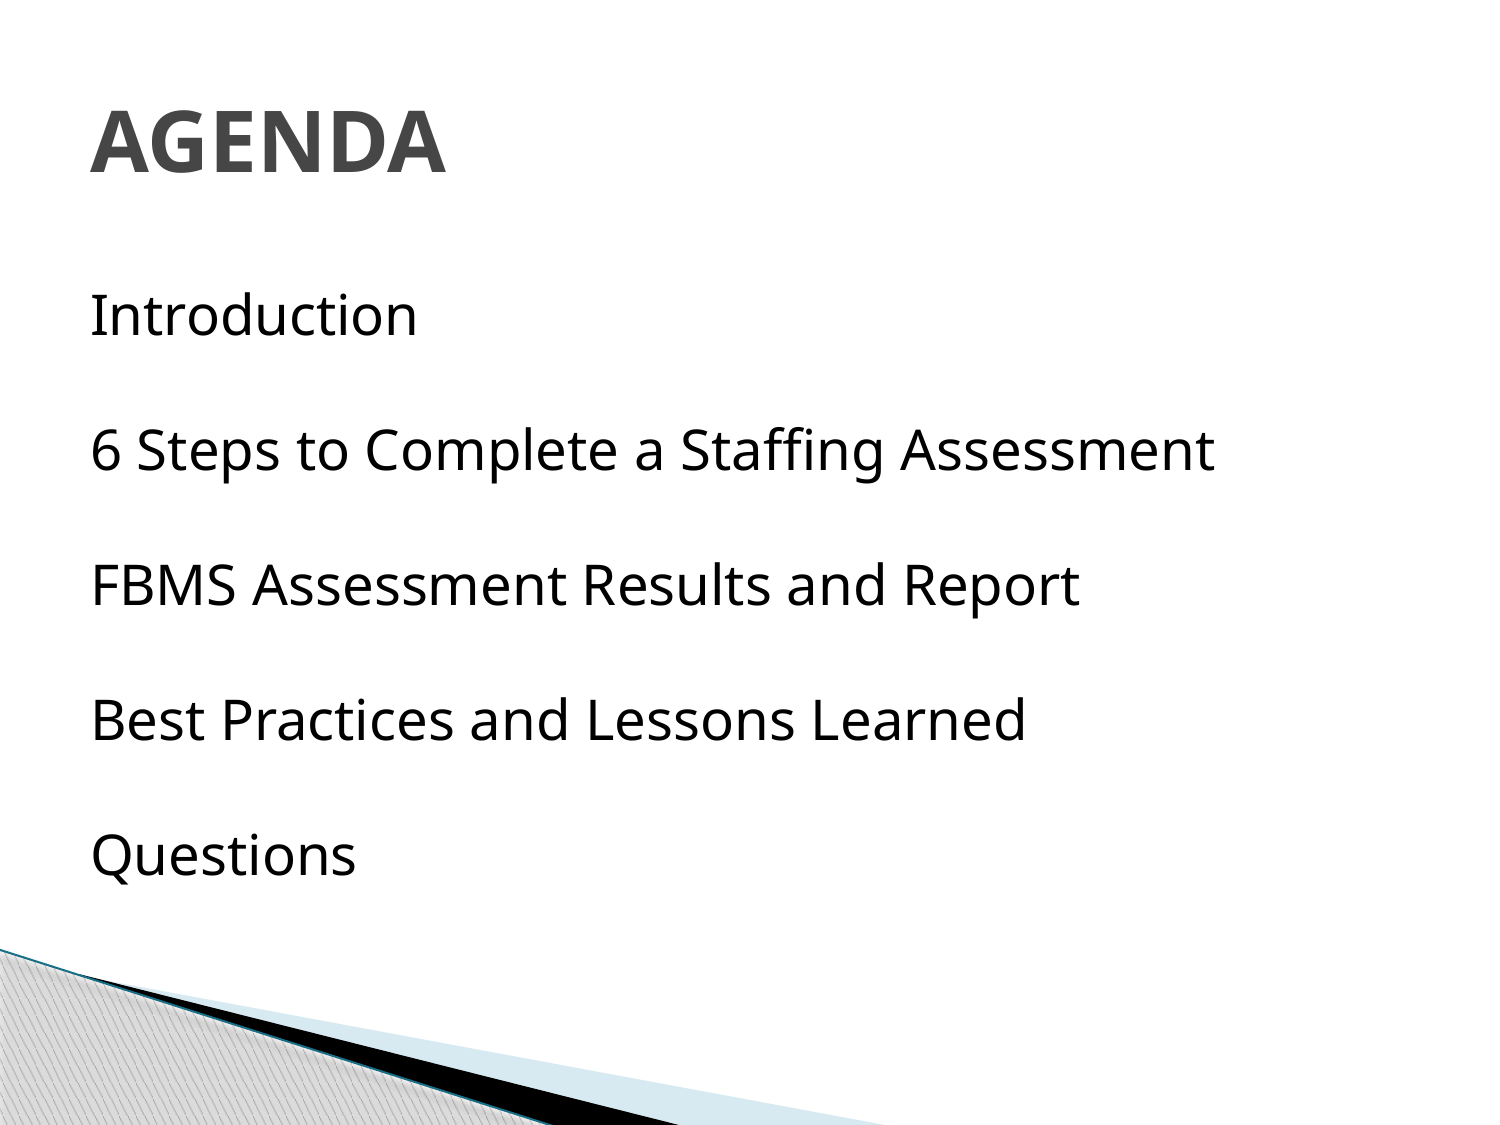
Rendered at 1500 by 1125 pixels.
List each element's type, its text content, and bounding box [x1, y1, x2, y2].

title AGENDA [75, 45, 1425, 233]
list Introduction 6 Steps to Complete a Staffing Assessment FBMS Assessment Results and Report Best Practices and Lessons Learned Questions [75, 233, 1425, 986]
